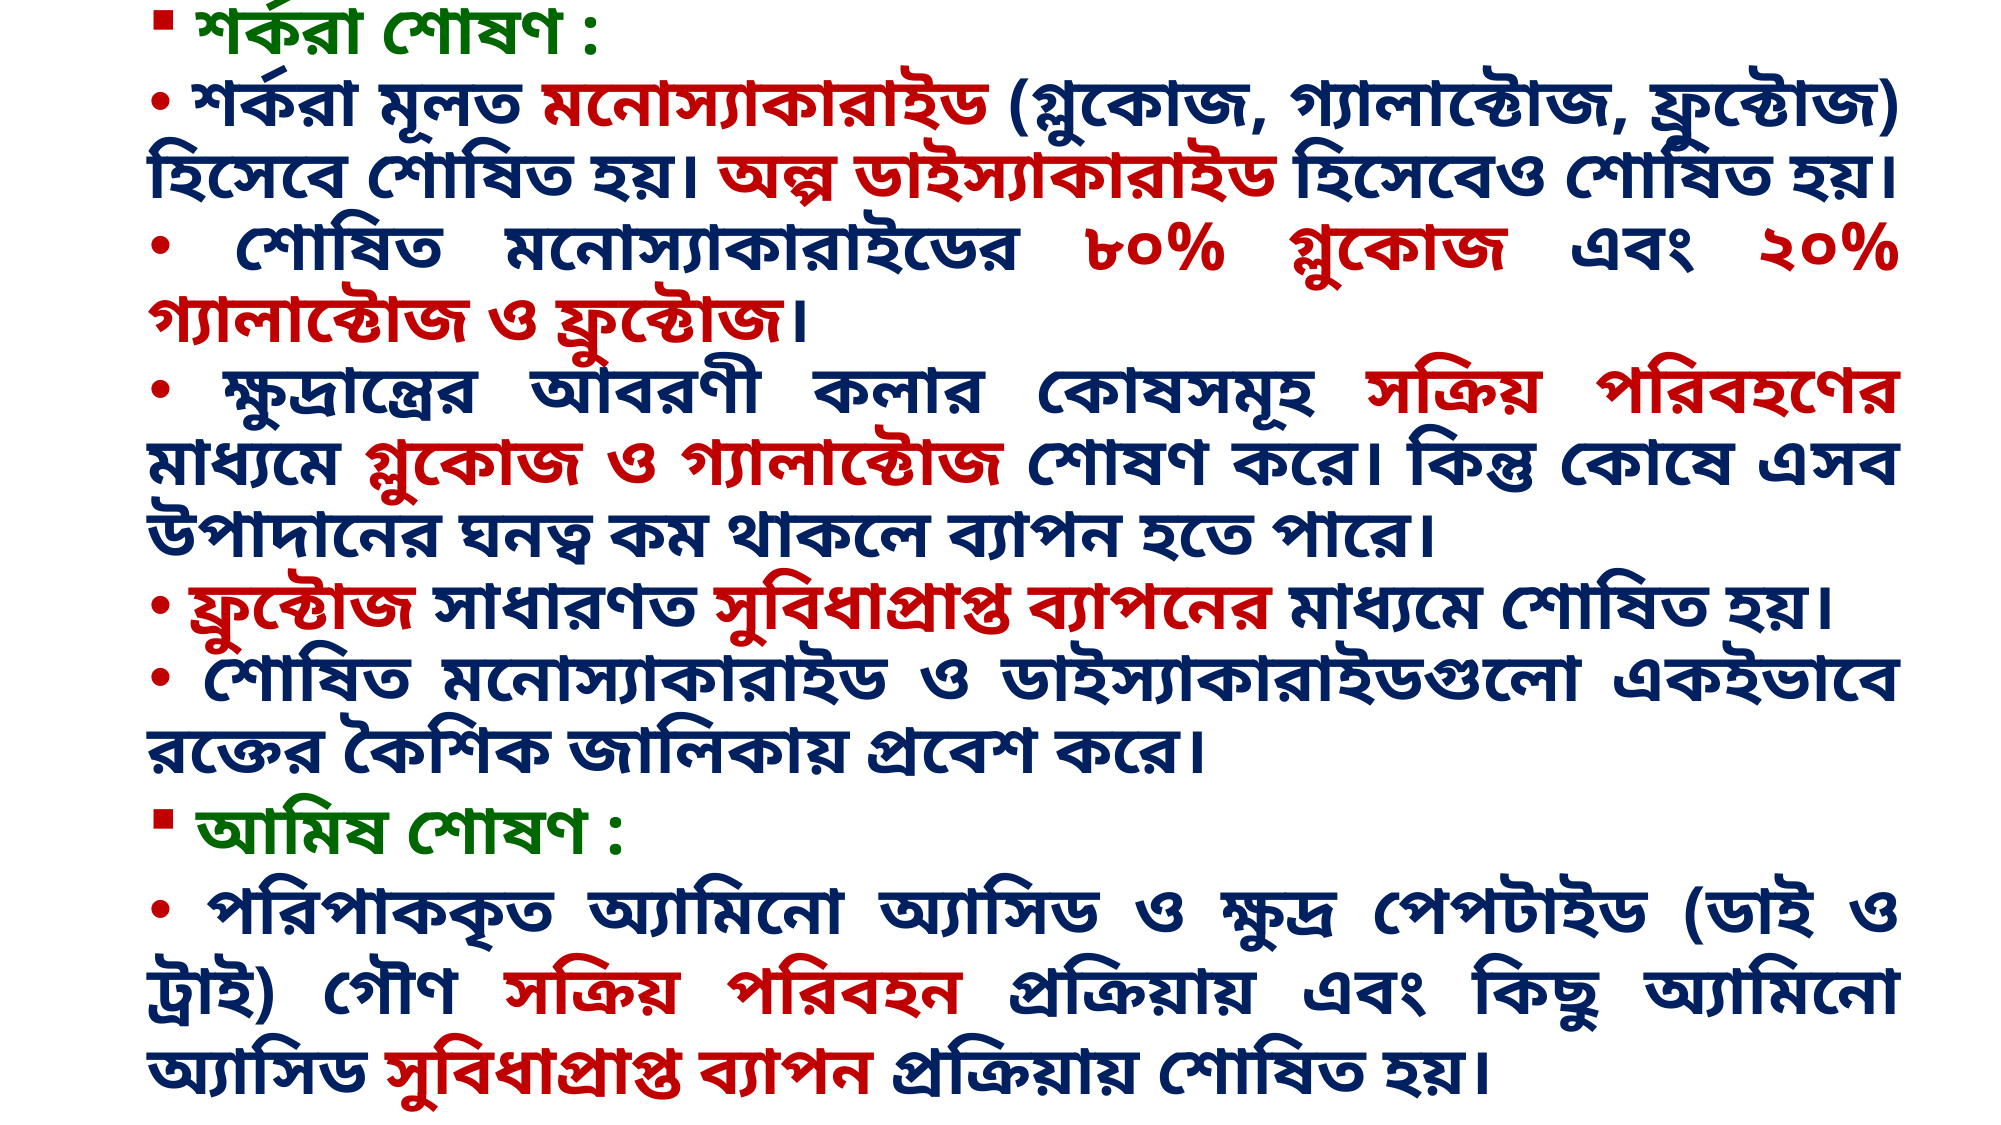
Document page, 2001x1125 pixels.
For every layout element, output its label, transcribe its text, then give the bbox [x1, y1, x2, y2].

list শর্করা শোষণ : শর্করা মূলত মনোস্যাকারাইড (গ্লুকোজ, গ্যালাক্টোজ, ফ্রুক্টোজ) হিসেবে শোষিত হয়। অল্প ডাইস্যাকারাইড হিসেবেও শোষিত হয়। শোষিত মনোস্যাকারাইডের ৮০% গ্লুকোজ এবং ২০% গ্যালাক্টোজ ও ফ্রুক্টোজ। ক্ষুদ্রান্ত্রের আবরণী কলার কোষসমূহ সক্রিয় পরিবহণের মাধ্যমে গ্লুকোজ ও গ্যালাক্টোজ শোষণ করে। কিন্তু কোষে এসব উপাদানের ঘনত্ব কম থাকলে ব্যাপন হতে পারে। ফ্রুক্টোজ সাধারণত সুবিধাপ্রাপ্ত ব্যাপনের মাধ্যমে শোষিত হয়। শোষিত মনোস্যাকারাইড ও ডাইস্যাকারাইডগুলো একইভাবে রক্তের কৈশিক জালিকায় প্রবেশ করে। আমিষ শোষণ : পরিপাককৃত অ্যামিনো অ্যাসিড ও ক্ষুদ্র পেপটাইড (ডাই ও ট্রাই) গৌণ সক্রিয় পরিবহন প্রক্রিয়ায় এবং কিছু অ্যামিনো অ্যাসিড সুবিধাপ্রাপ্ত ব্যাপন প্রক্রিয়ায় শোষিত হয়। [125, 104, 1916, 1000]
